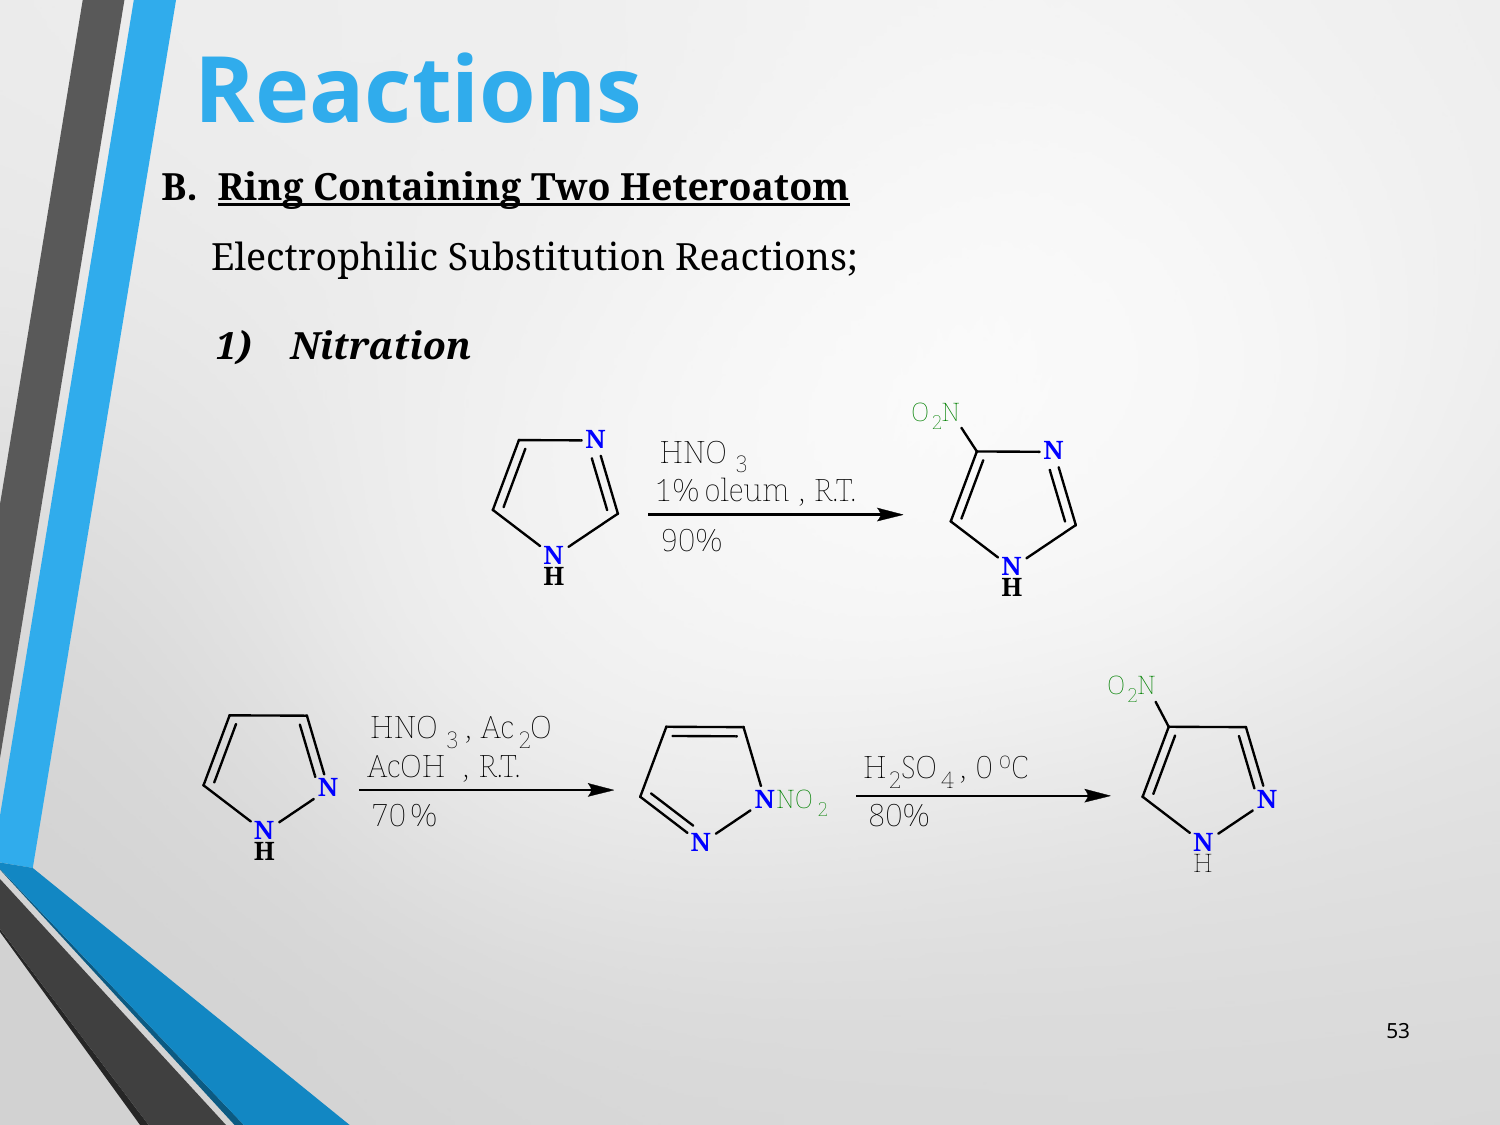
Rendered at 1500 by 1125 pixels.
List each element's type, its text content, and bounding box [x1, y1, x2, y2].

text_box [772, 383, 1397, 898]
text_box Ring Containing Two Heteroatom [146, 132, 1485, 216]
title Reactions [179, 28, 1444, 132]
text_box Electrophilic Substitution Reactions; [137, 203, 1476, 286]
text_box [486, 401, 1087, 610]
slide_number 53 [1354, 1001, 1425, 1062]
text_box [197, 674, 1293, 886]
text_box Nitration [200, 292, 564, 375]
